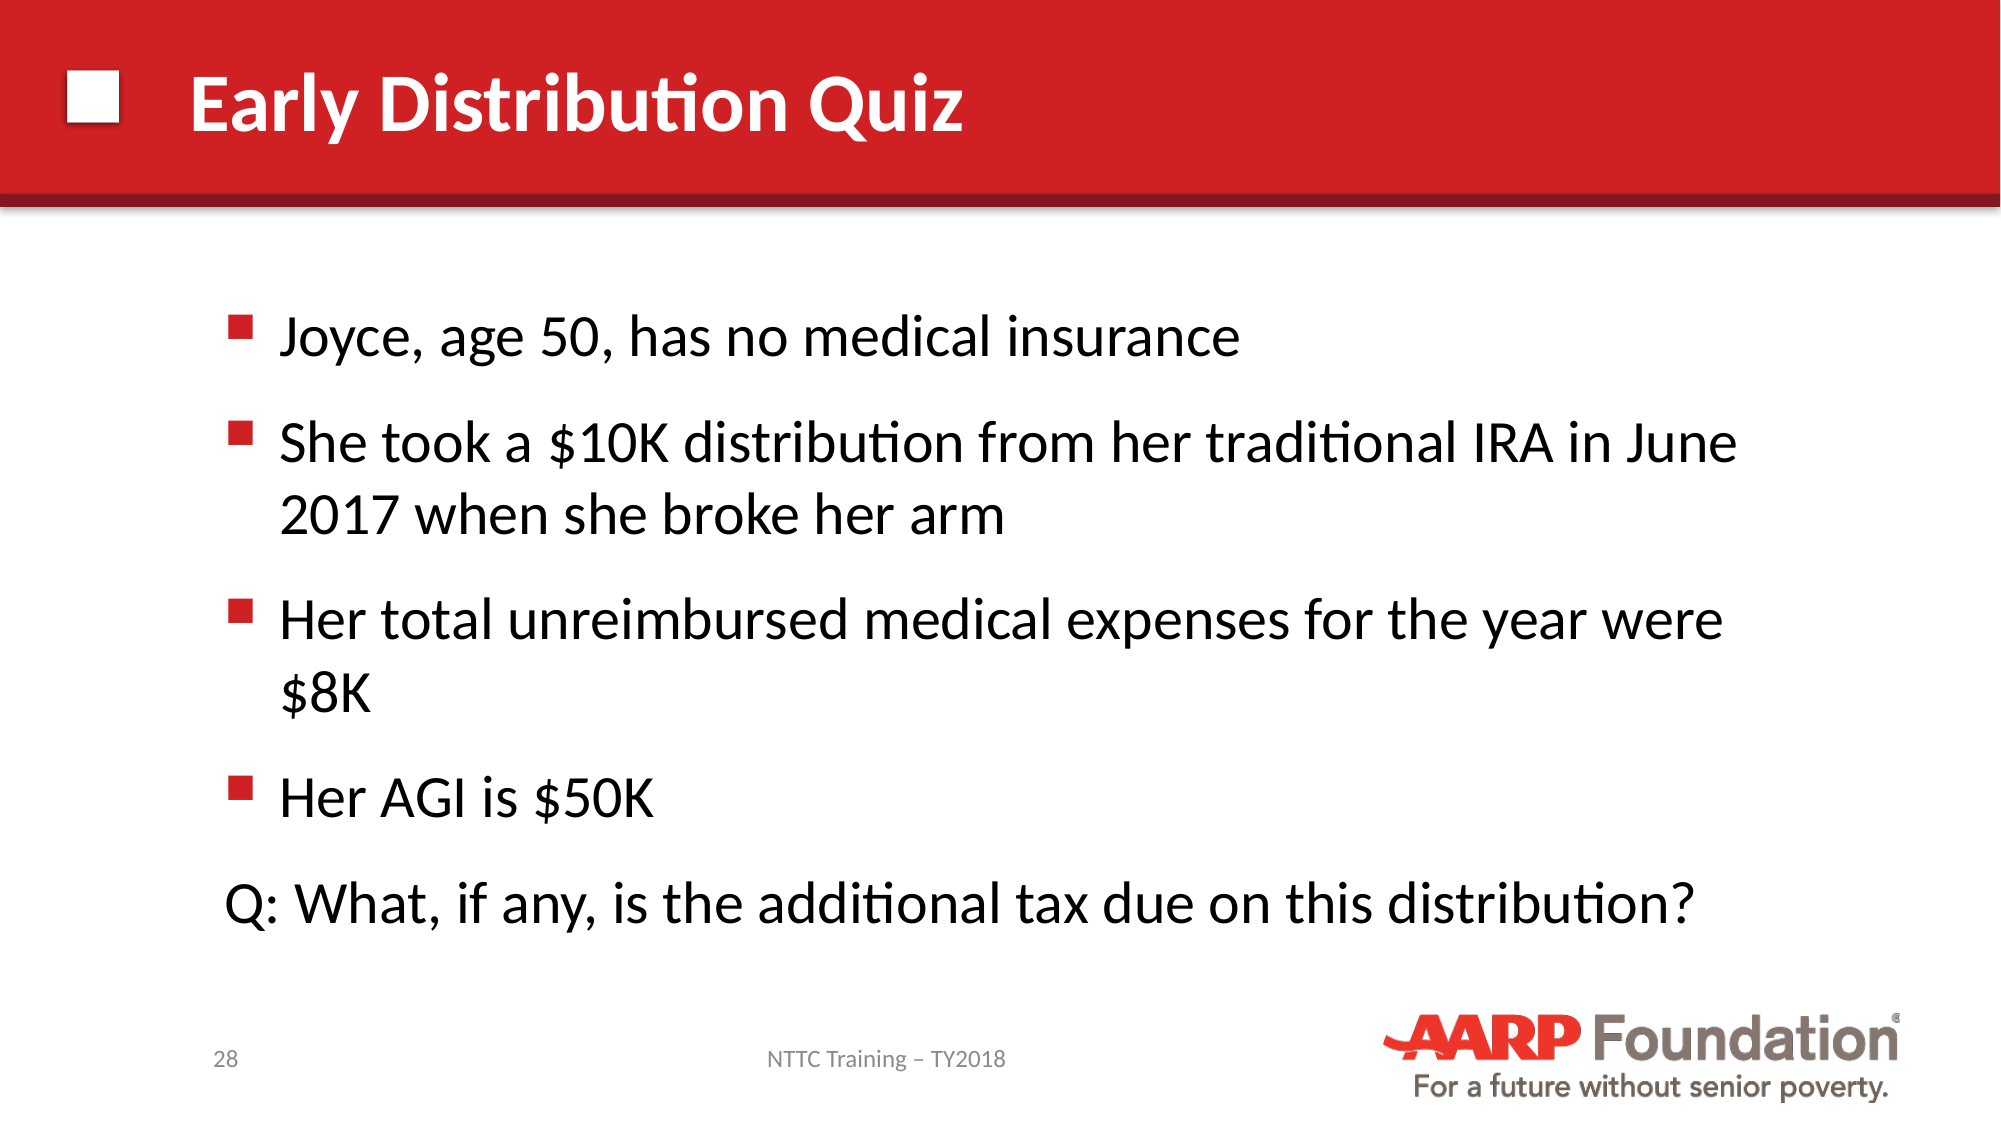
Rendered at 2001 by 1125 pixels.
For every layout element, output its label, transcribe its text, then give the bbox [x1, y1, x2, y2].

title Early Distribution Quiz [174, 4, 1775, 193]
slide_number 28 [99, 1027, 254, 1088]
list Joyce, age 50, has no medical insurance She took a $10K distribution from her traditional IRA in June 2017 when she broke her arm Her total unreimbursed medical expenses for the year were $8K Her AGI is $50K Q: What, if any, is the additional tax due on this distribution? [209, 288, 1810, 949]
footer NTTC Training – TY2018 [570, 1027, 1204, 1088]
